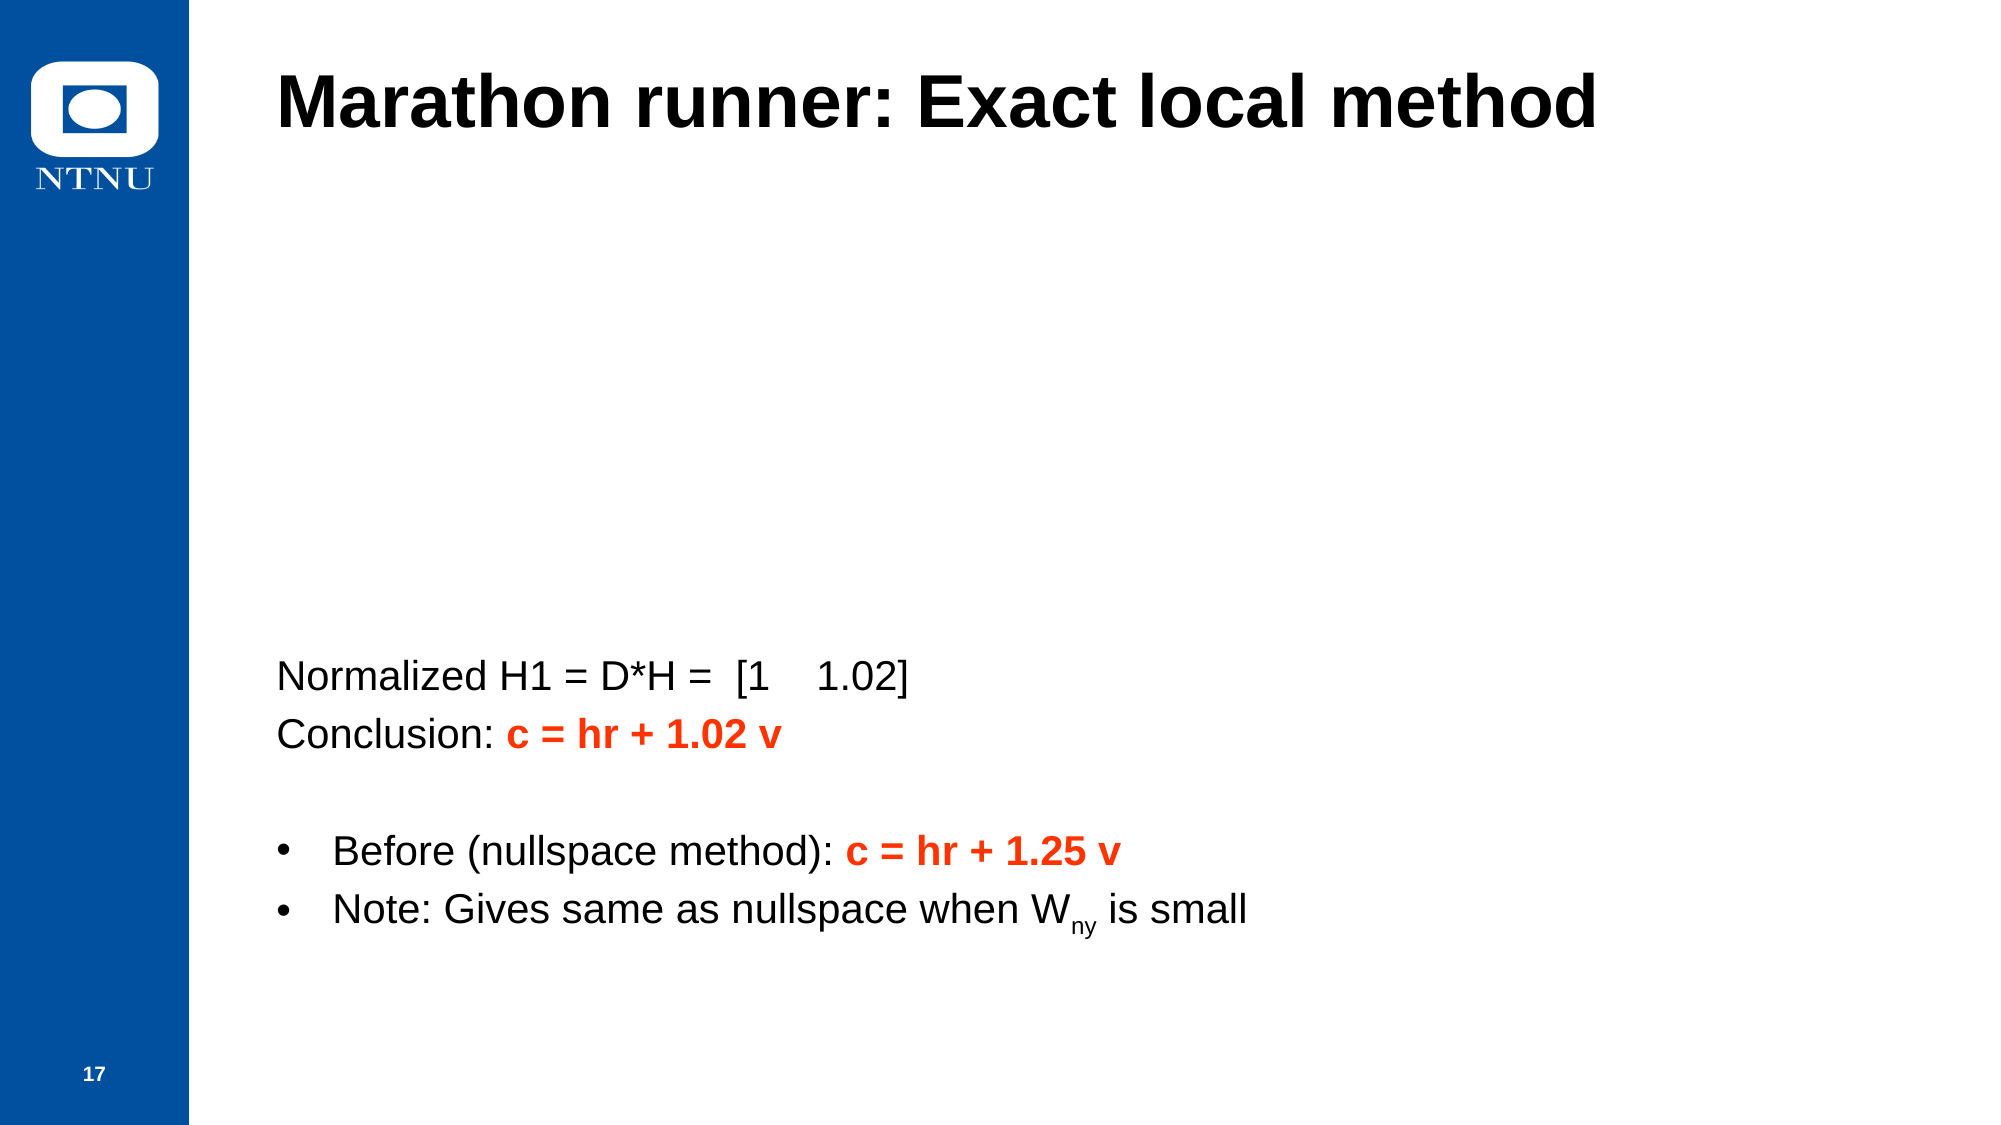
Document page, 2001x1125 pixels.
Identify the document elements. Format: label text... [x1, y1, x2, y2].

picture [0, 0, 189, 1125]
title Marathon runner: Exact local method [261, 45, 1882, 152]
